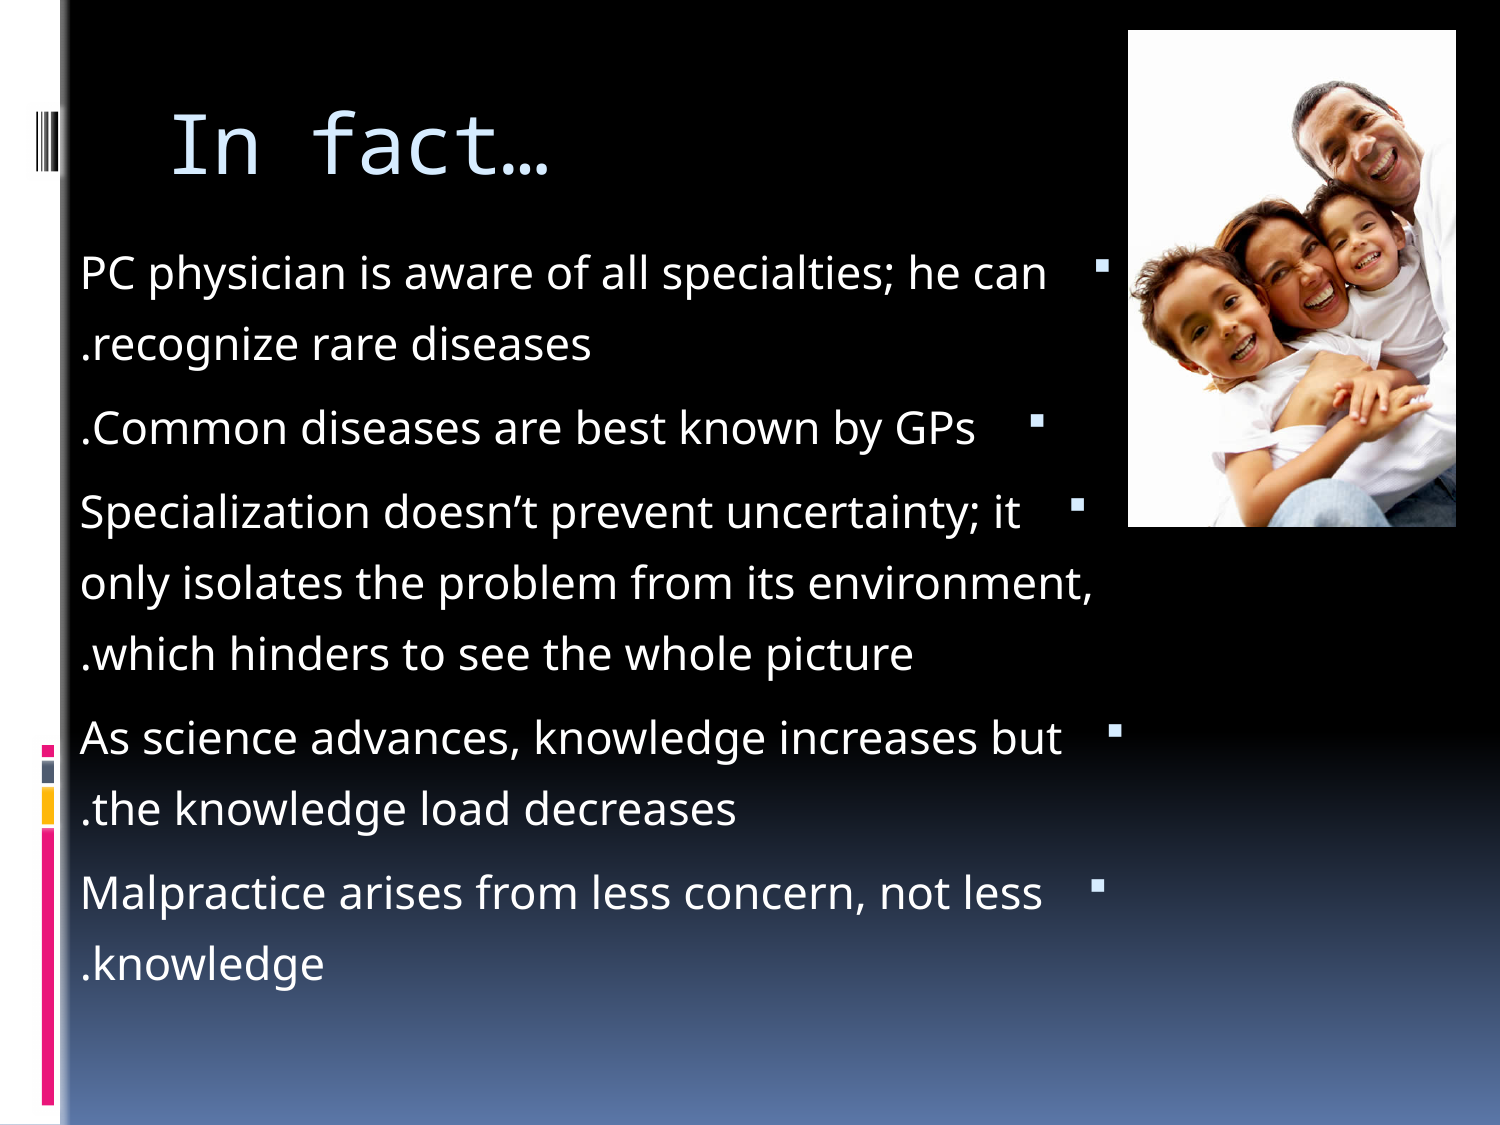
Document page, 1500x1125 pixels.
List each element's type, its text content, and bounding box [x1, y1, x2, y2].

title In fact… [150, 83, 1119, 220]
picture [1127, 30, 1456, 528]
list PC physician is aware of all specialties; he can recognize rare diseases. Common diseases are best known by GPs. Specialization doesn’t prevent uncertainty; it only isolates the problem from its environment, which hinders to see the whole picture. As science advances, knowledge increases but the knowledge load decreases. Malpractice arises from less concern, not less knowledge. [64, 220, 1176, 1047]
